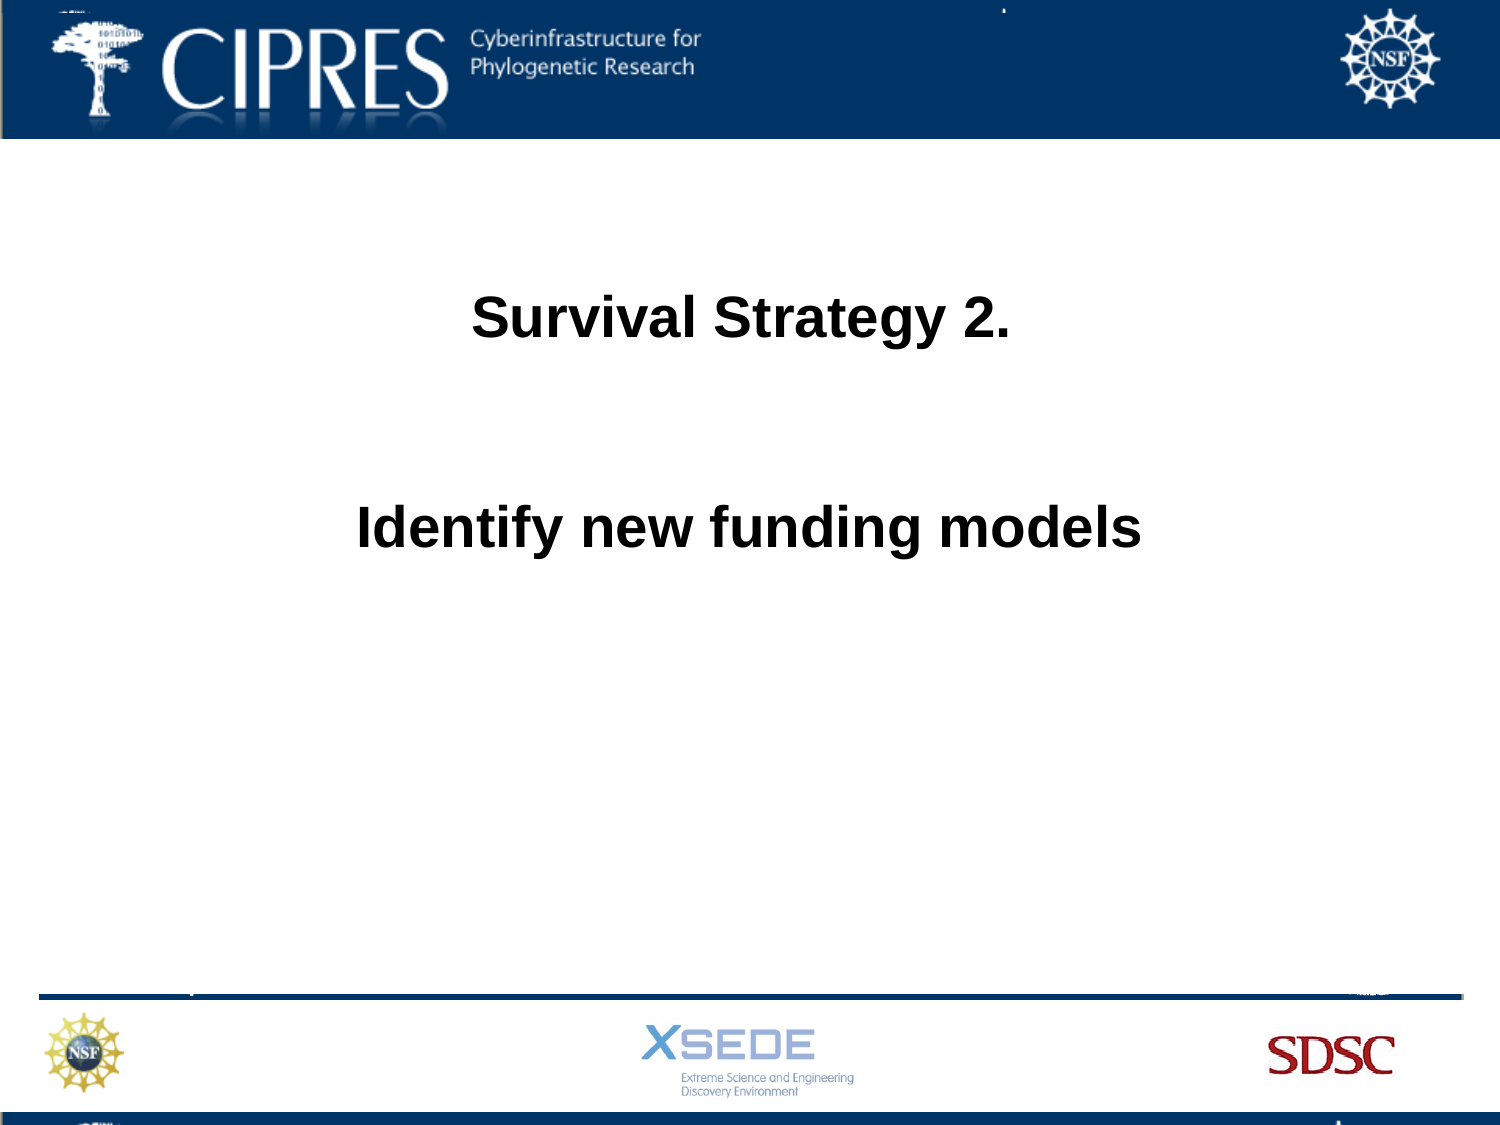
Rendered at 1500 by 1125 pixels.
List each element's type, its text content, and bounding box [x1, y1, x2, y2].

picture [0, 0, 1500, 139]
picture [39, 1001, 138, 1100]
picture [629, 1017, 865, 1106]
picture [0, 1112, 1500, 1125]
title Survival Strategy 2. Identify new funding models [74, 324, 1426, 513]
picture [39, 994, 1464, 1000]
picture [1267, 1025, 1396, 1089]
